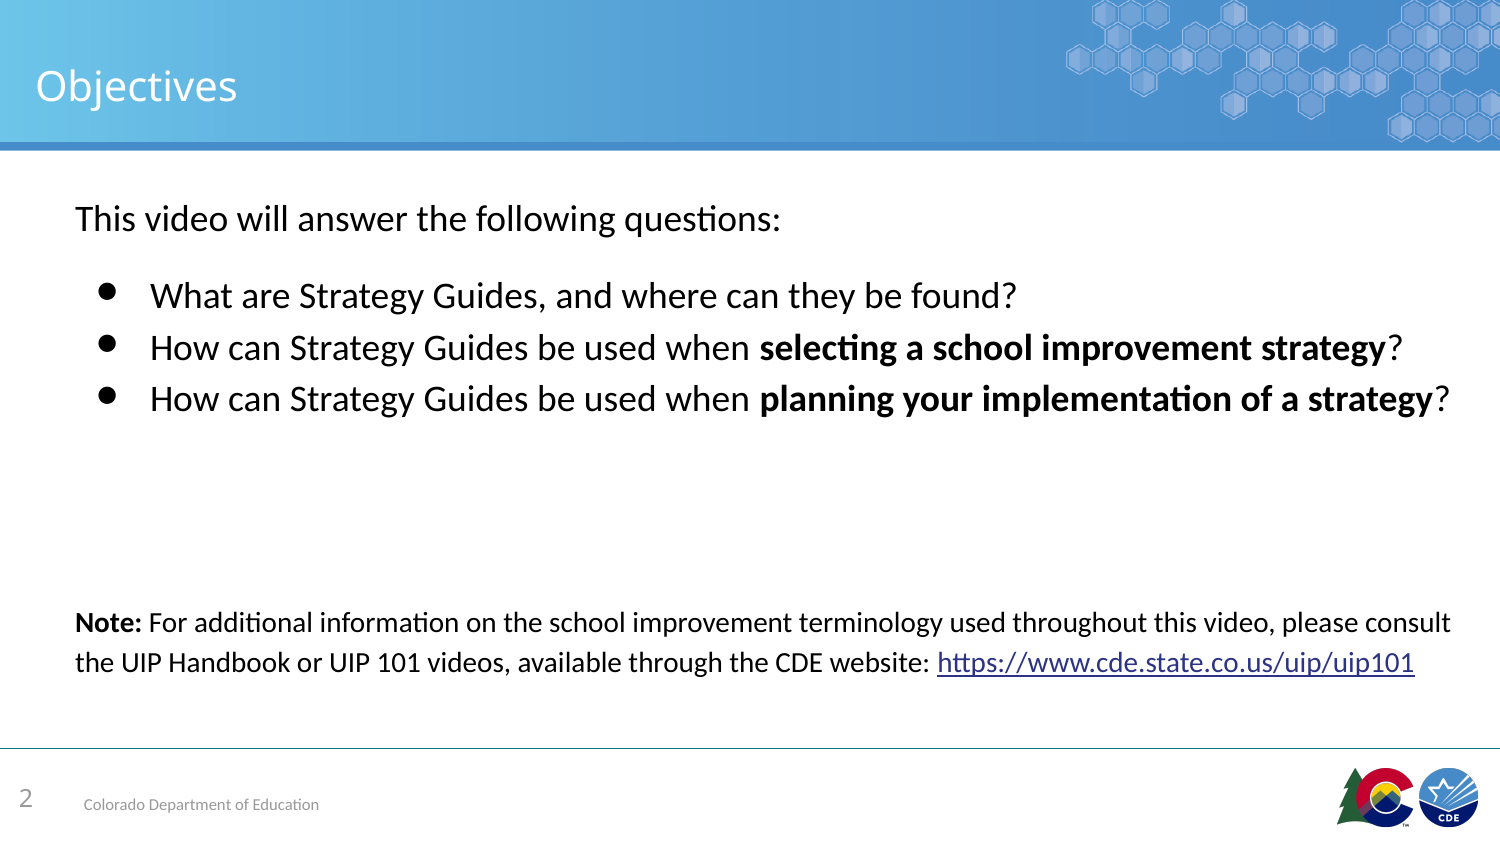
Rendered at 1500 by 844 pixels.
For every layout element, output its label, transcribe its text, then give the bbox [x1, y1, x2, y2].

picture [0, 0, 1500, 151]
title Objectives [34, 37, 1433, 132]
picture [1336, 767, 1479, 828]
list This video will answer the following questions: What are Strategy Guides, and where can they be found? How can Strategy Guides be used when selecting a school improvement strategy? How can Strategy Guides be used when planning your implementation of a strategy? Note: For additional information on the school improvement terminology used throughout this video, please consult the UIP Handbook or UIP 101 videos, available through the CDE website: https://www.cde.state.co.us/uip/uip101 [75, 187, 1473, 712]
slide_number ‹#› [18, 776, 76, 823]
